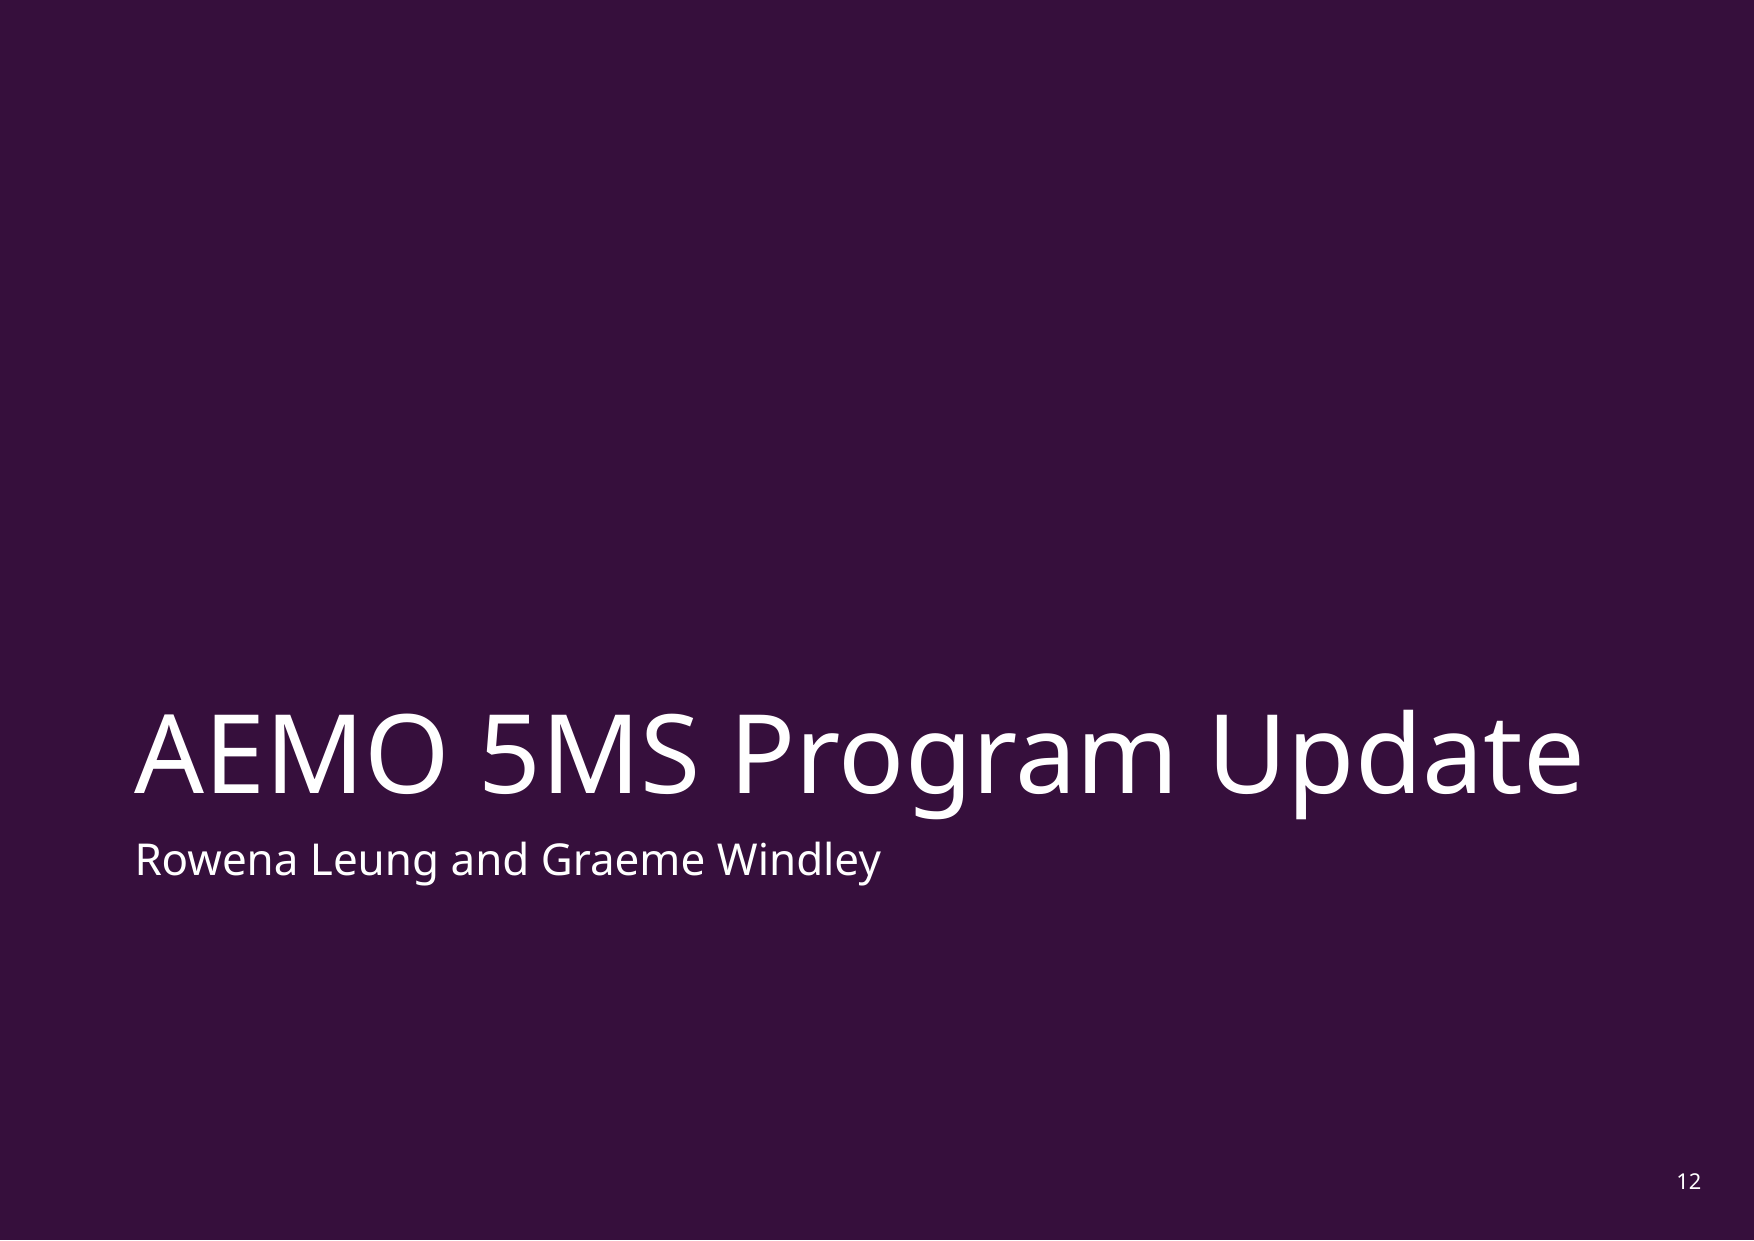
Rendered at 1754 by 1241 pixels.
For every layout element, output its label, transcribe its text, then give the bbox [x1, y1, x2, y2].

title AEMO 5MS Program Update [119, 309, 1633, 825]
slide_number 12 [1633, 1149, 1717, 1216]
list Rowena Leung and Graeme Windley [119, 829, 1633, 1102]
